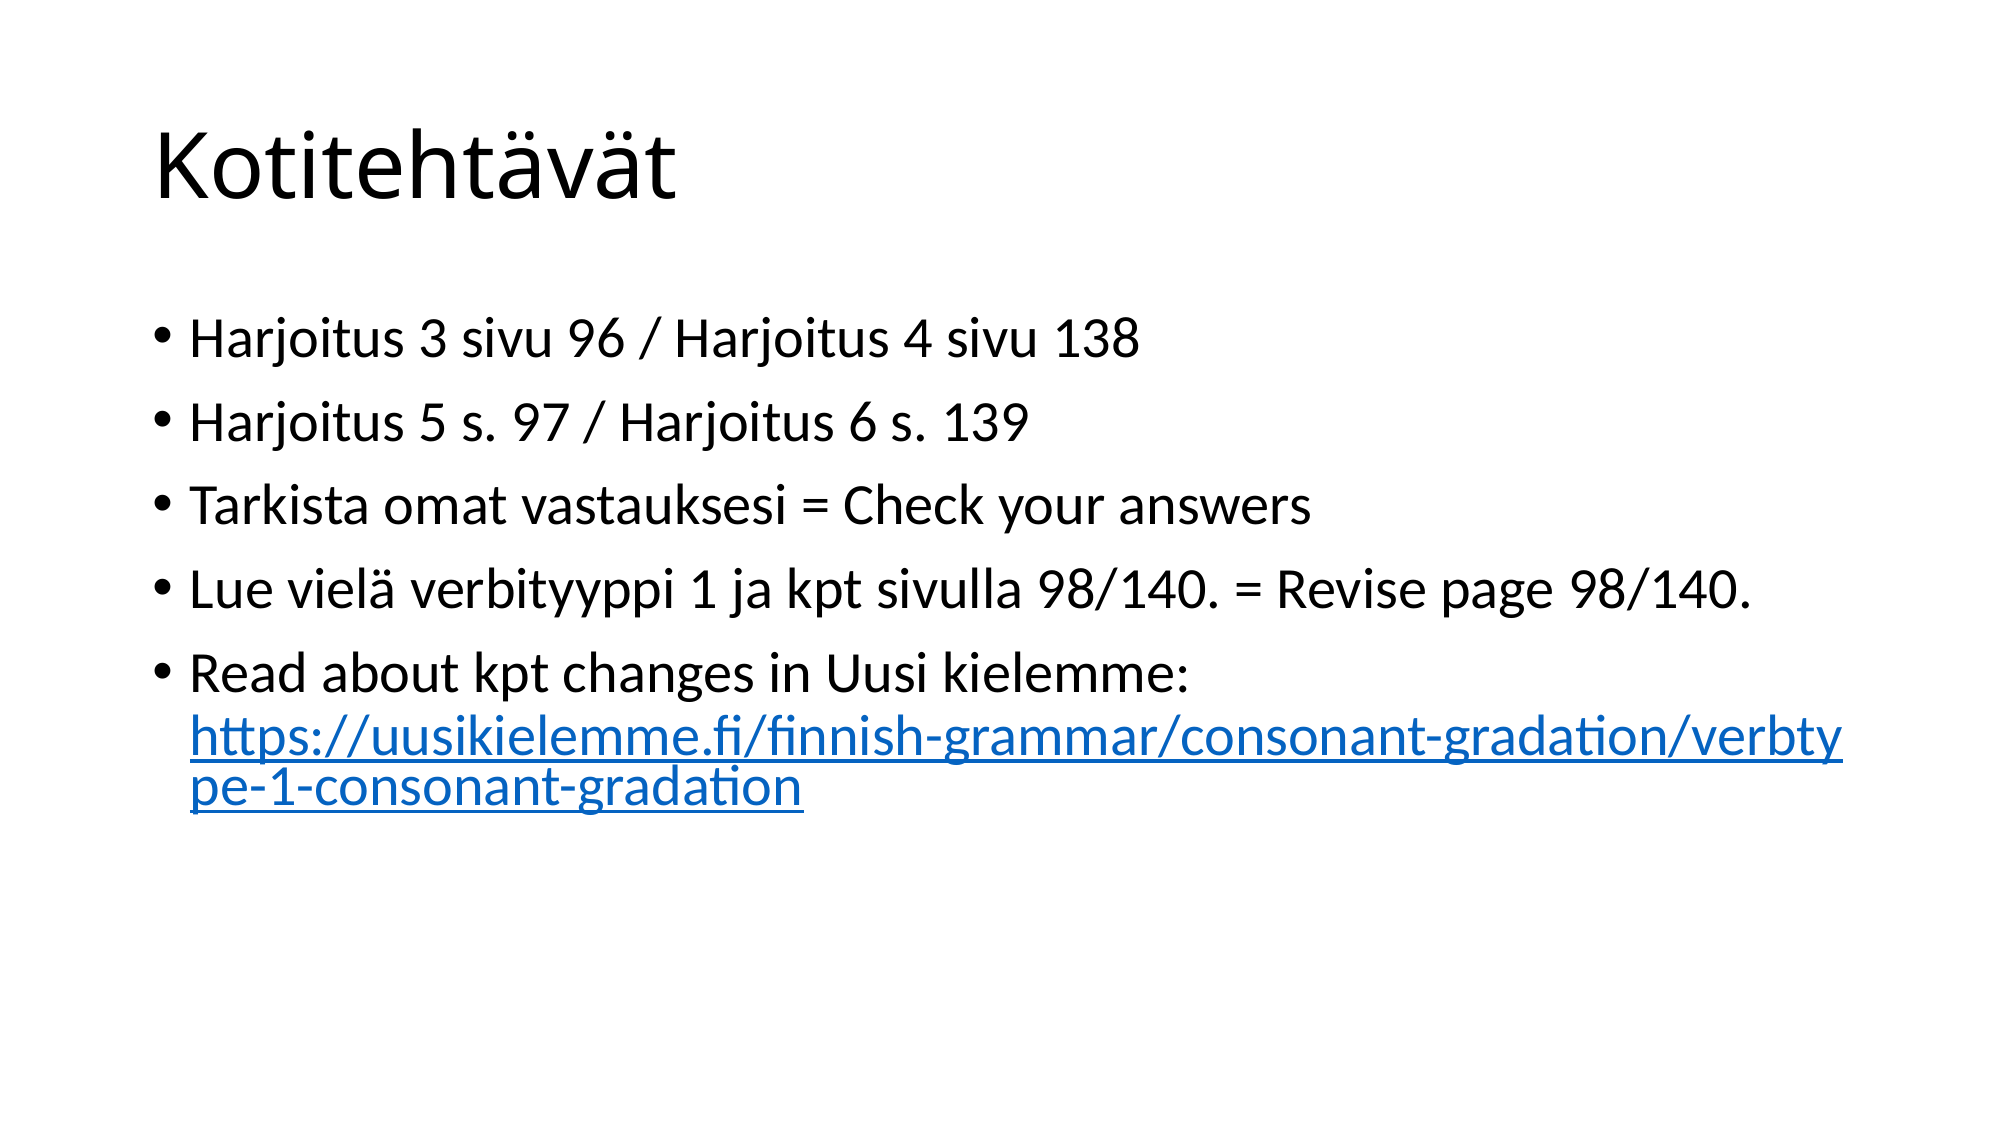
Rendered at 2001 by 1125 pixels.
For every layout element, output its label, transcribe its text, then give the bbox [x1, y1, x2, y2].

title Kotitehtävät [137, 59, 1863, 278]
list Harjoitus 3 sivu 96 / Harjoitus 4 sivu 138 Harjoitus 5 s. 97 / Harjoitus 6 s. 139 Tarkista omat vastauksesi = Check your answers Lue vielä verbityyppi 1 ja kpt sivulla 98/140. = Revise page 98/140. Read about kpt changes in Uusi kielemme: https://uusikielemme.fi/finnish-grammar/consonant-gradation/verbtype-1-consonant-gradation [137, 299, 1863, 1014]
